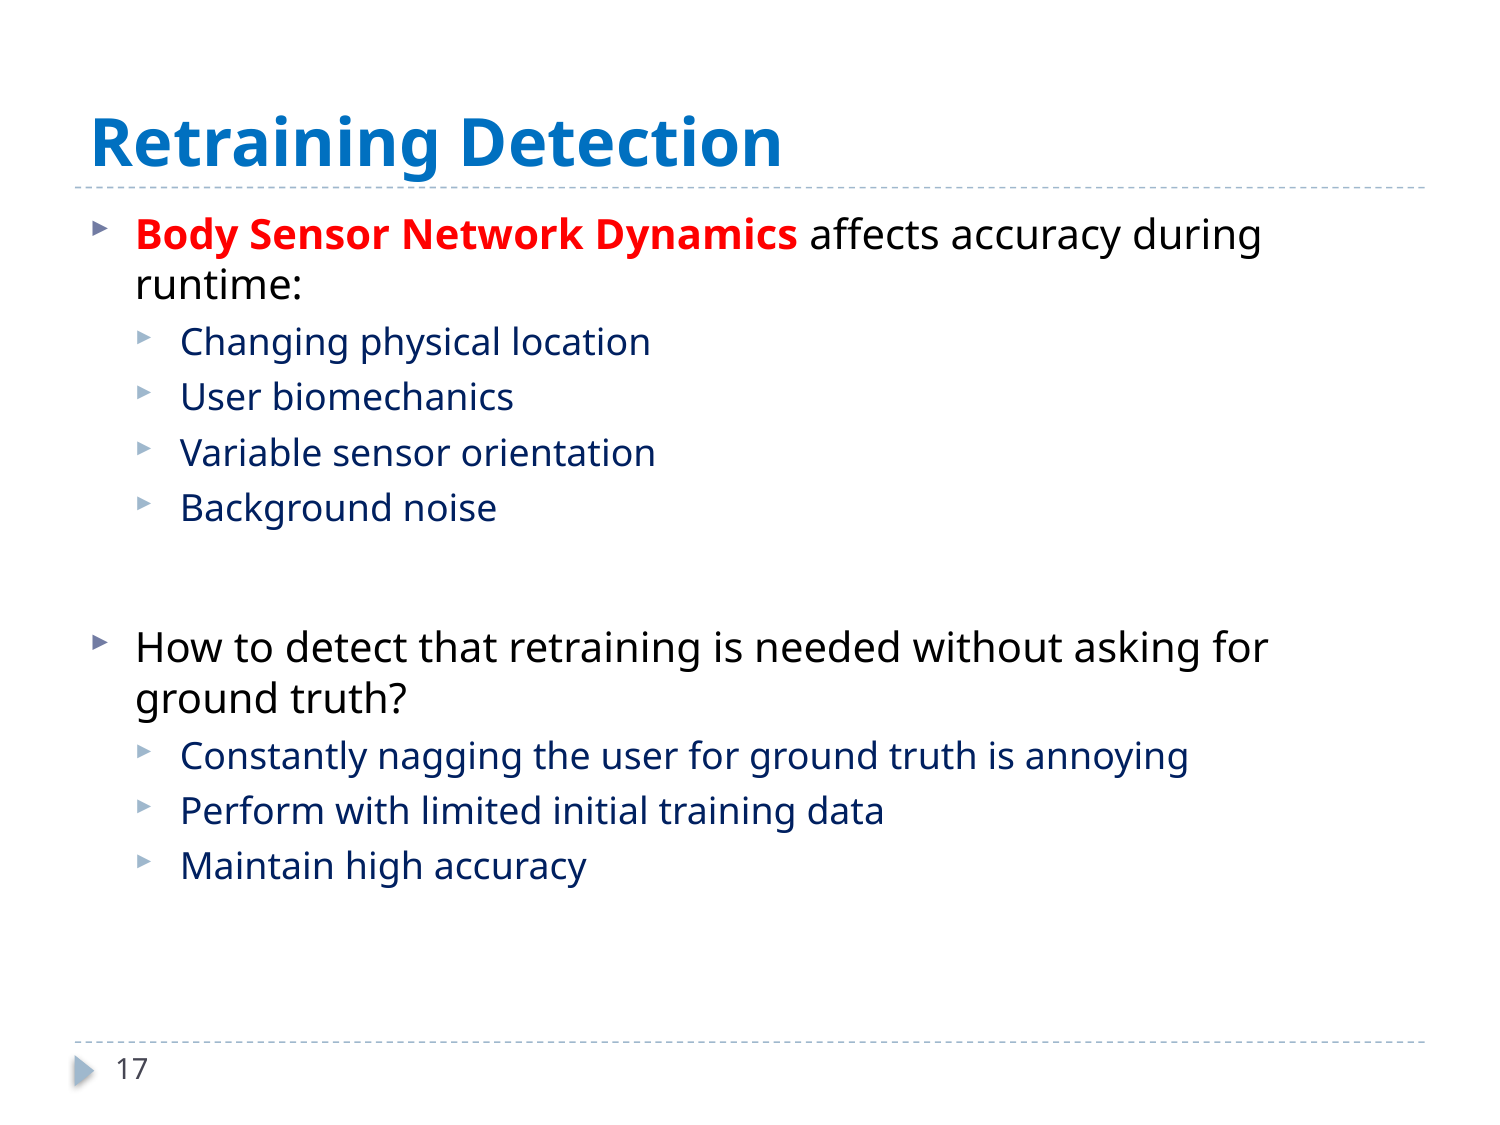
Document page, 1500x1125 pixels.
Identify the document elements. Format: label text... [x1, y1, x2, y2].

title Retraining Detection [75, 24, 1425, 188]
list Body Sensor Network Dynamics affects accuracy during runtime: Changing physical location User biomechanics Variable sensor orientation Background noise How to detect that retraining is needed without asking for ground truth? Constantly nagging the user for ground truth is annoying Perform with limited initial training data Maintain high accuracy [75, 200, 1425, 1010]
slide_number 17 [100, 1042, 426, 1103]
